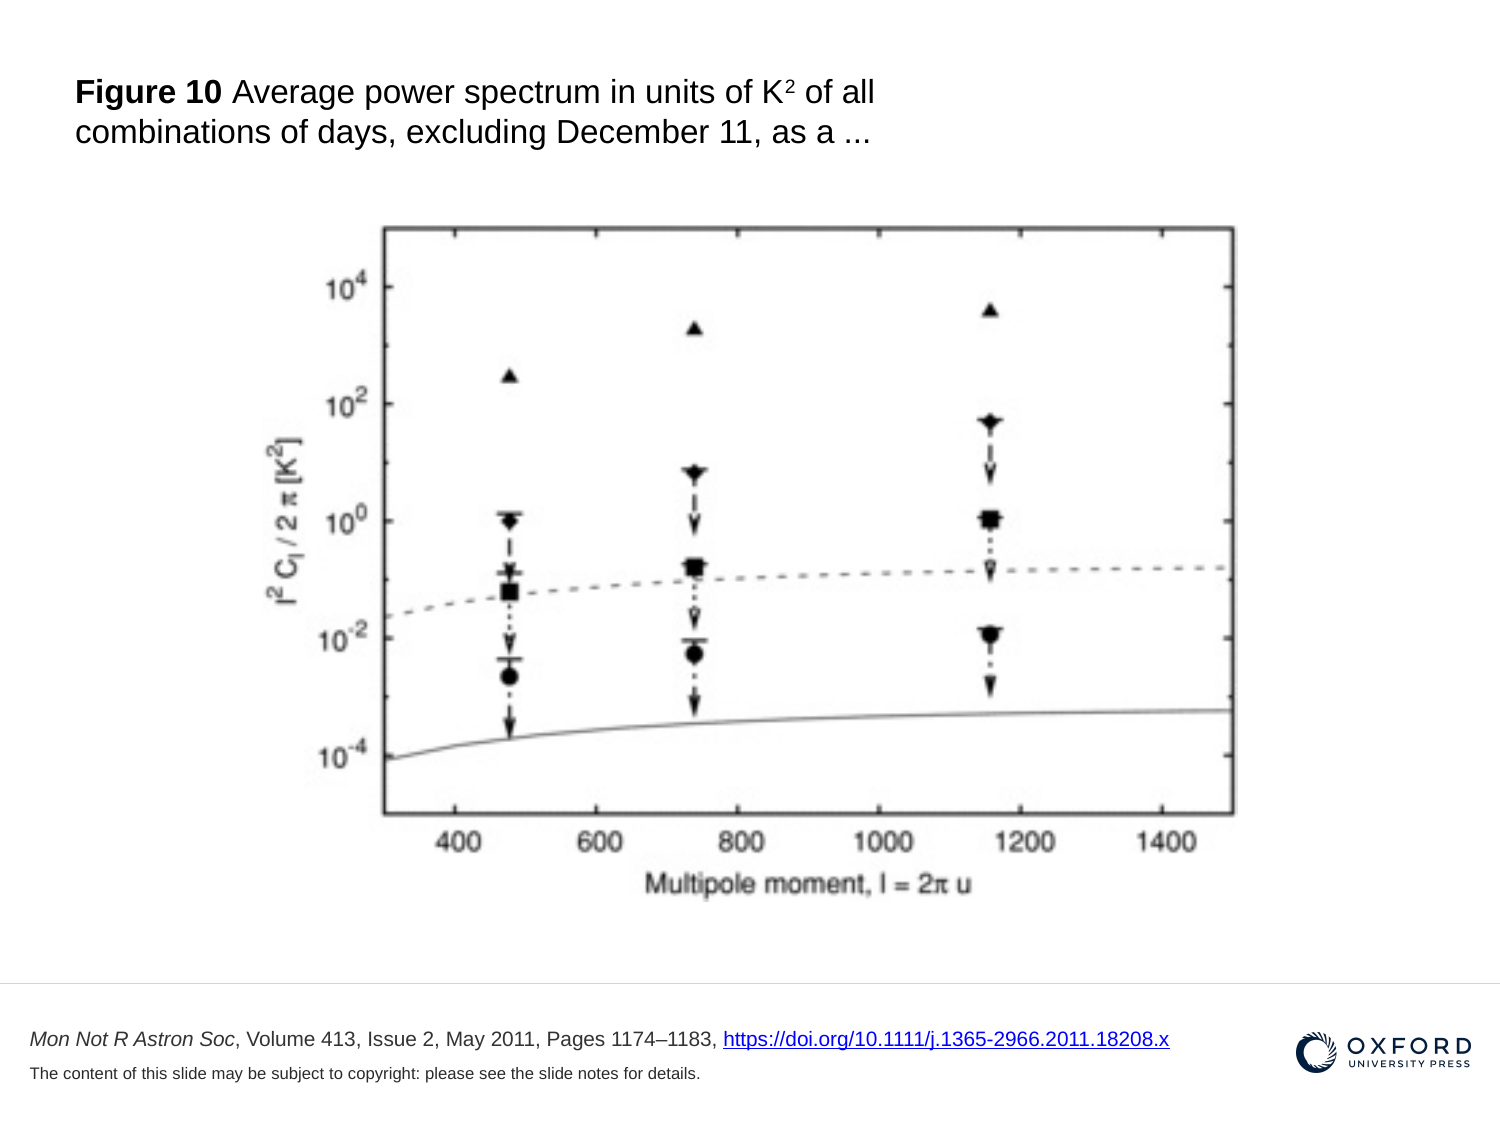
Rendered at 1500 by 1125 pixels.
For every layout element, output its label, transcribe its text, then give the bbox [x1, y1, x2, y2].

picture [262, 224, 1238, 903]
title Figure 10 Average power spectrum in units of K2 of all combinations of days, excluding December 11, as a ... [75, 69, 1078, 171]
picture [1296, 1032, 1471, 1073]
footer Mon Not R Astron Soc, Volume 413, Issue 2, May 2011, Pages 1174–1183, https://doi.org/10.1111/j.1365-2966.2011.18208.x The content of this slide may be subject to copyright: please see the slide notes for details. [0, 983, 1260, 1125]
